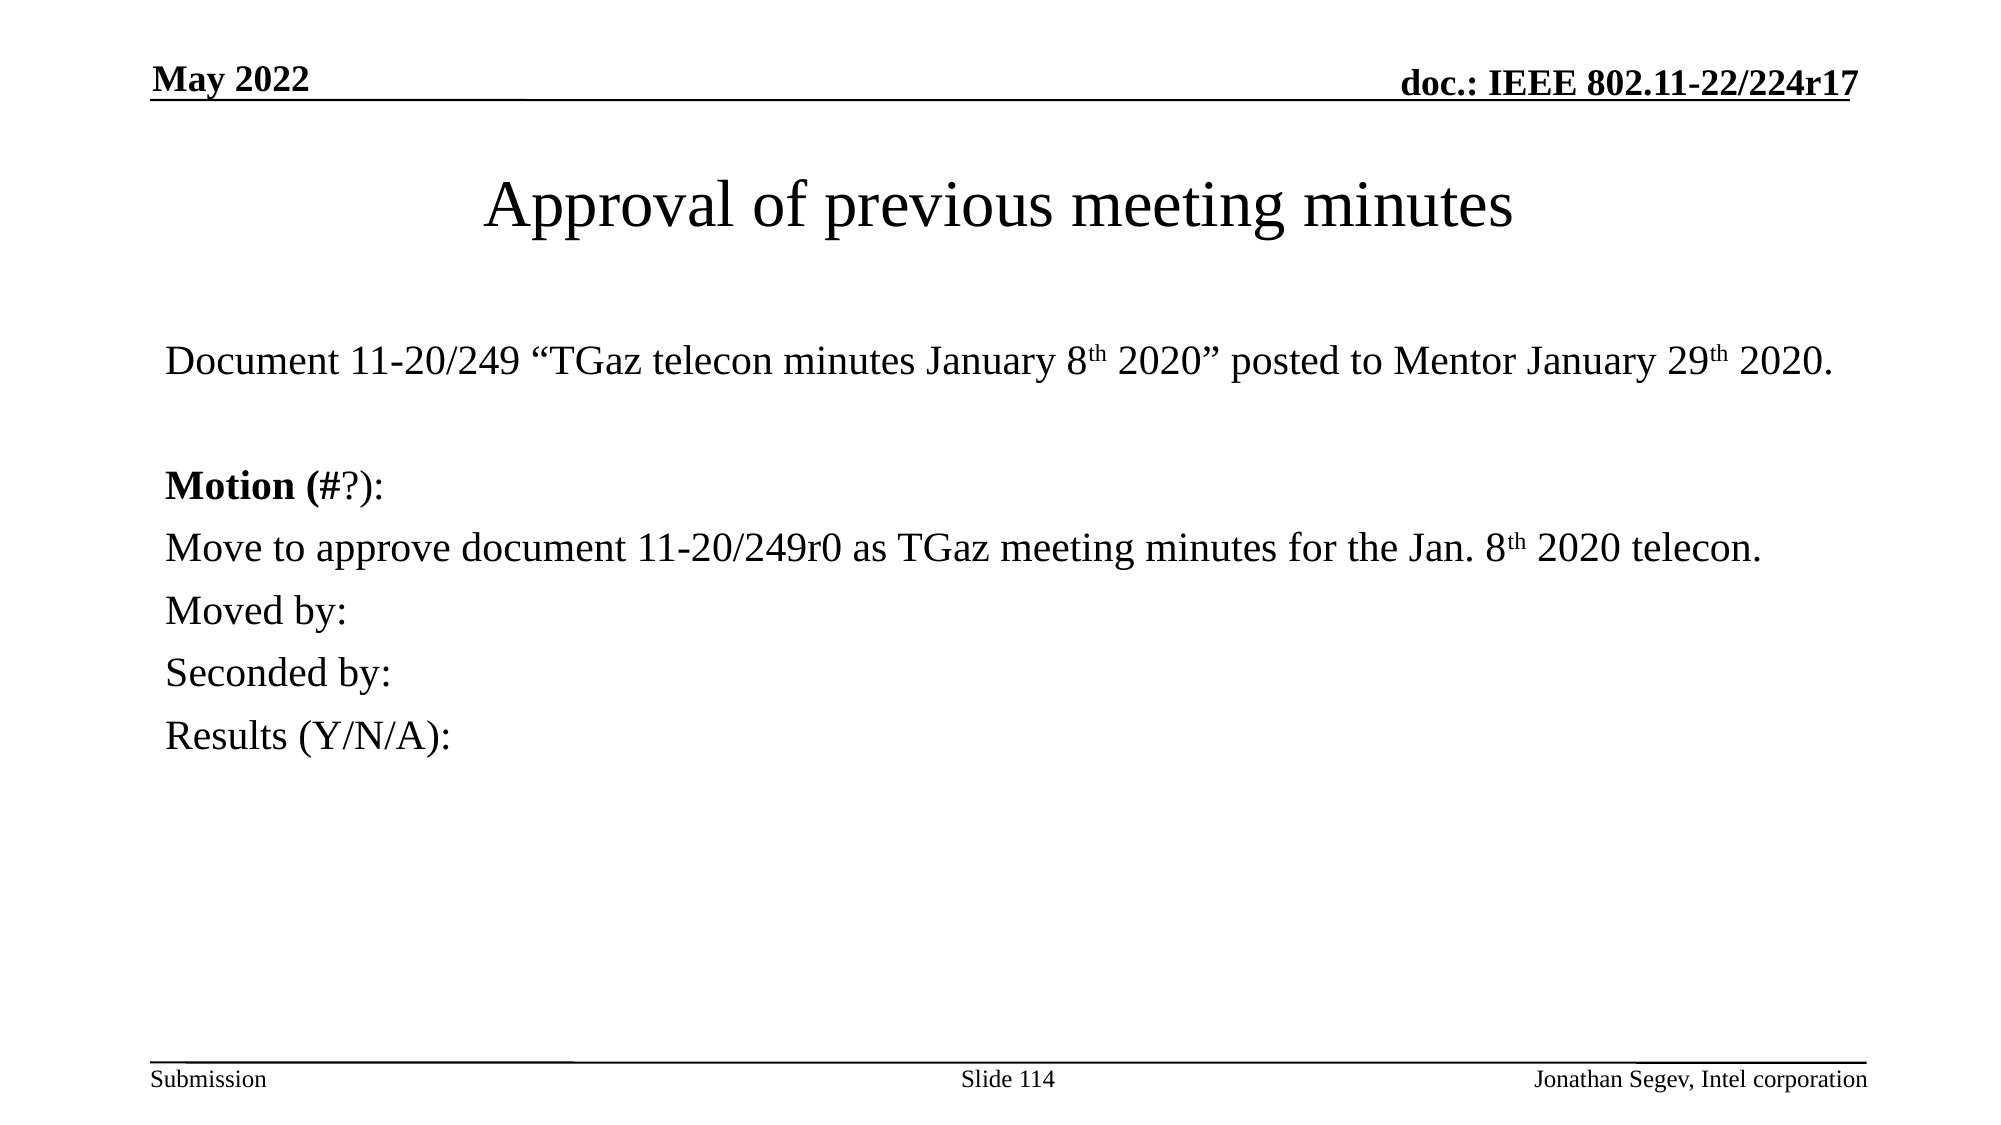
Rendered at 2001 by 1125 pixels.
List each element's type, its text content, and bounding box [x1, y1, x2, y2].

list Document 11-20/249 “TGaz telecon minutes January 8th 2020” posted to Mentor January 29th 2020. Motion (#?): Move to approve document 11-20/249r0 as TGaz meeting minutes for the Jan. 8th 2020 telecon. Moved by: Seconded by: Results (Y/N/A): [149, 324, 1850, 1000]
title Approval of previous meeting minutes [149, 112, 1850, 288]
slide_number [152, 54, 563, 100]
slide_number Slide 114 [950, 1061, 1067, 1123]
footer Jonathan Segev, Intel corporation [1171, 1061, 1869, 1093]
